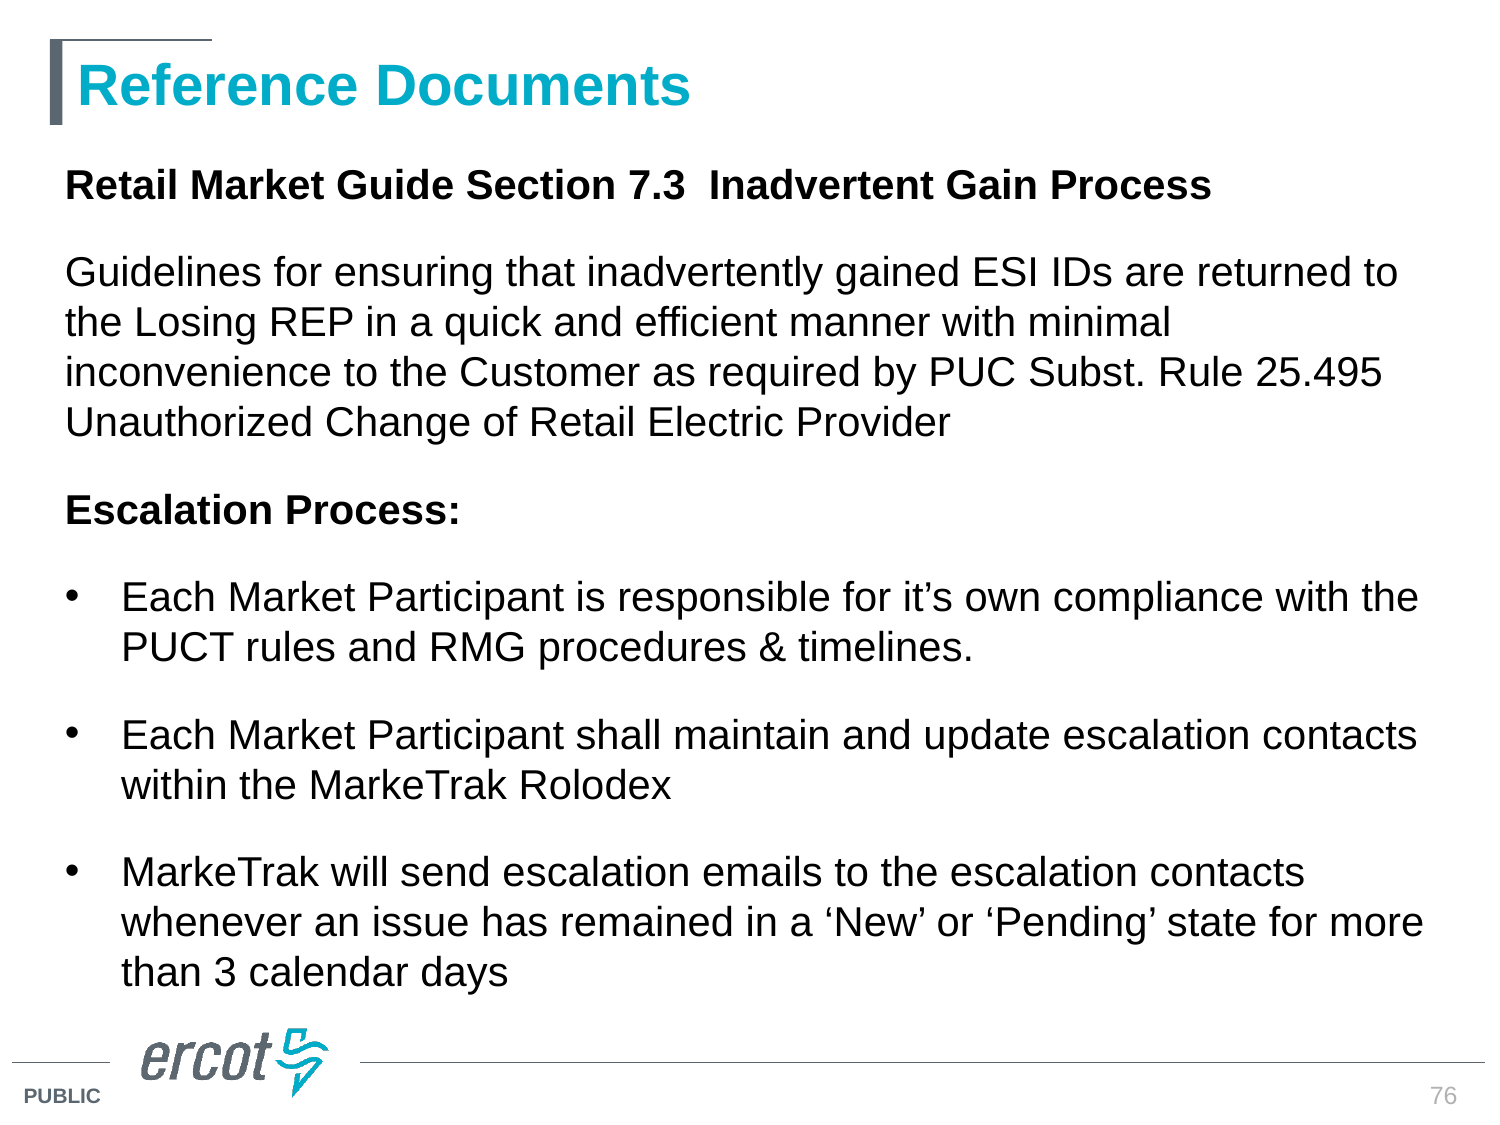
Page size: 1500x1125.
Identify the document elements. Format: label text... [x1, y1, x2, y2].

list Retail Market Guide Section 7.3 Inadvertent Gain Process Guidelines for ensuring that inadvertently gained ESI IDs are returned to the Losing REP in a quick and efficient manner with minimal inconvenience to the Customer as required by PUC Subst. Rule 25.495 Unauthorized Change of Retail Electric Provider Escalation Process: Each Market Participant is responsible for it’s own compliance with the PUCT rules and RMG procedures & timelines. Each Market Participant shall maintain and update escalation contacts within the MarkeTrak Rolodex MarkeTrak will send escalation emails to the escalation contacts whenever an issue has remained in a ‘New’ or ‘Pending’ state for more than 3 calendar days [50, 149, 1450, 925]
picture [137, 1024, 332, 1100]
title Reference Documents [62, 39, 1450, 125]
slide_number 76 [1400, 1076, 1488, 1113]
